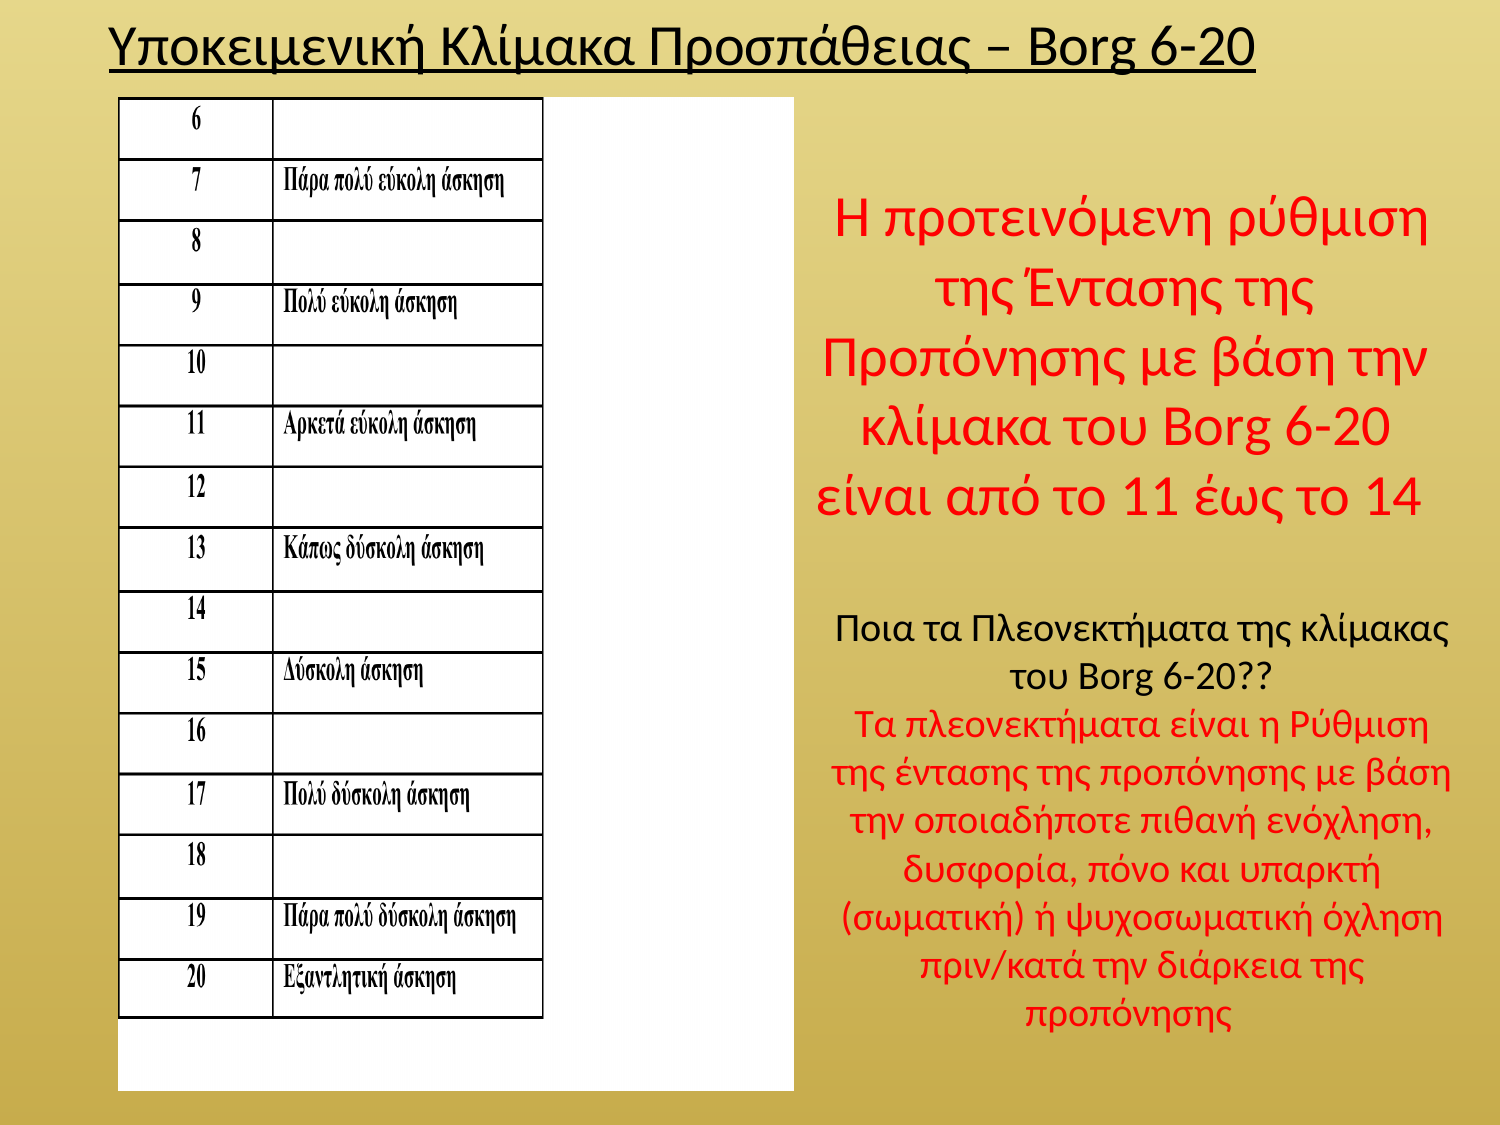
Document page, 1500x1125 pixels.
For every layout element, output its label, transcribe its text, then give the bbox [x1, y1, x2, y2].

text_box Ποια τα Πλεονεκτήματα της κλίμακας του Borg 6-20?? Τα πλεονεκτήματα είναι η Ρύθμιση της έντασης της προπόνησης με βάση την οποιαδήποτε πιθανή ενόχληση, δυσφορία, πόνο και υπαρκτή (σωματική) ή ψυχοσωματική όχληση πριν/κατά την διάρκεια της προπόνησης [809, 543, 1475, 1044]
text_box Υποκειμενική Κλίμακα Προσπάθειας – Borg 6-20 [4, 0, 1362, 123]
text_box Η προτεινόμενη ρύθμιση της Έντασης της Προπόνησης με βάση την κλίμακα του Borg 6-20 είναι από το 11 έως το 14 [798, 111, 1459, 594]
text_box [118, 97, 794, 1091]
